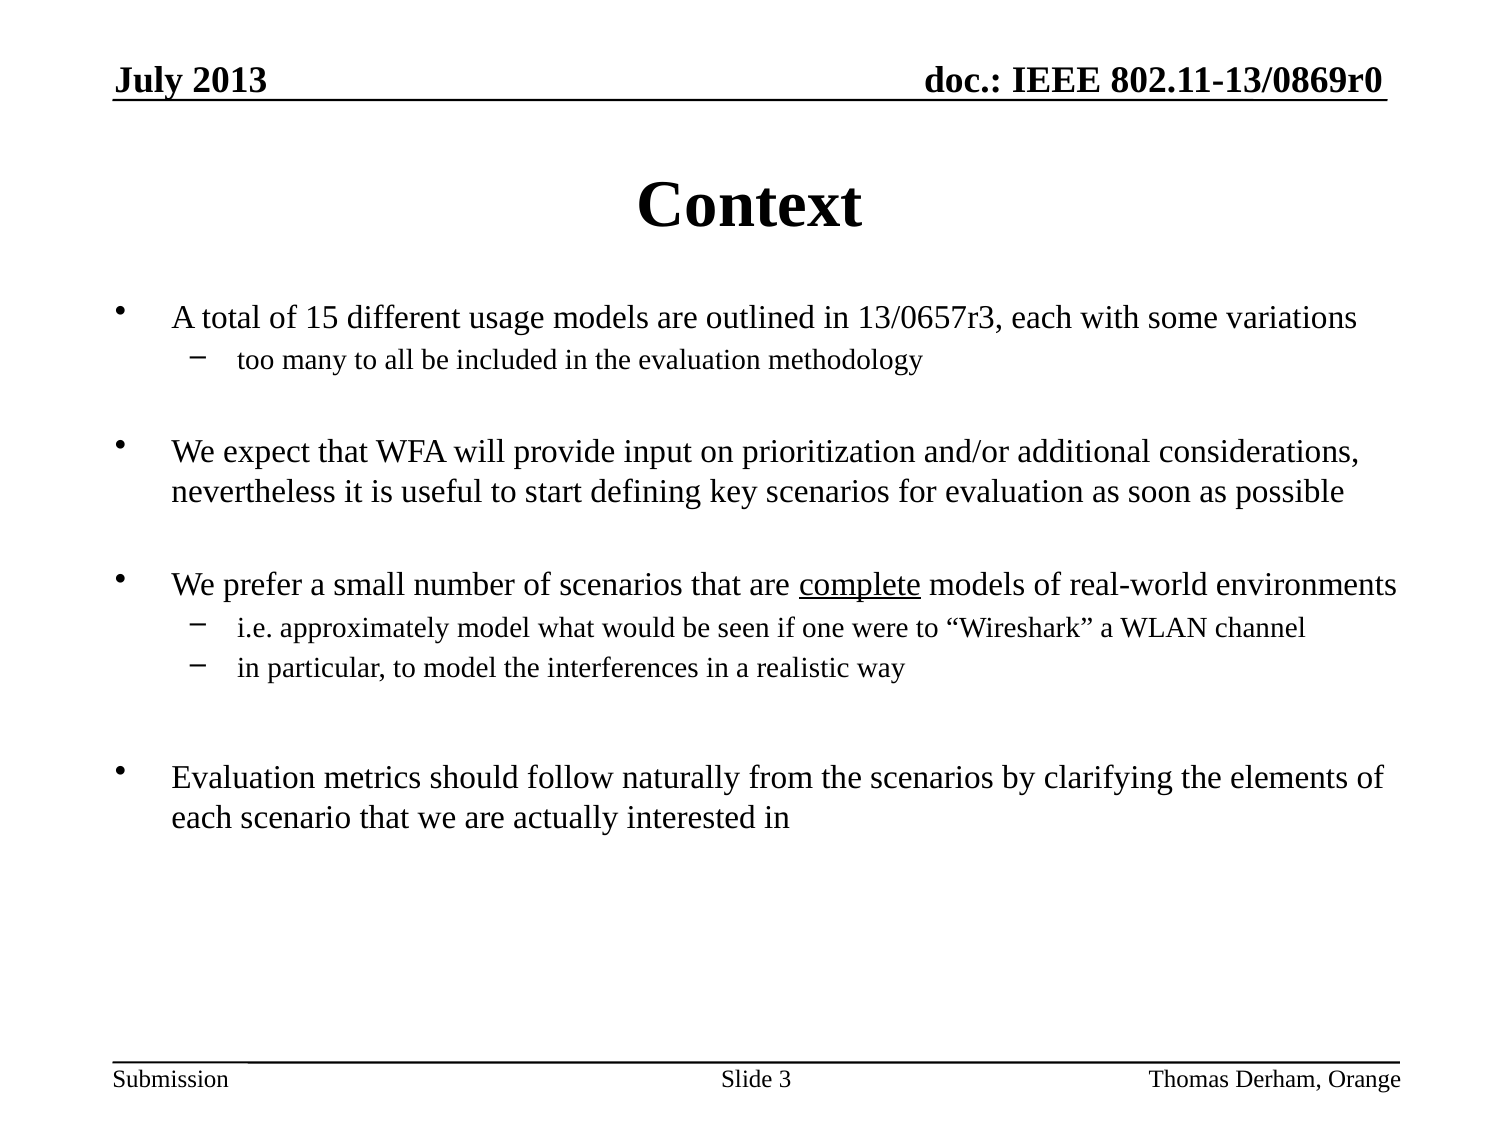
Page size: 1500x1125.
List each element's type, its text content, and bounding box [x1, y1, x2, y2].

slide_number Slide 3 [712, 1061, 800, 1093]
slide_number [114, 54, 270, 101]
footer Thomas Derham, Orange [1144, 1061, 1402, 1093]
title Context [112, 112, 1388, 287]
list A total of 15 different usage models are outlined in 13/0657r3, each with some variations too many to all be included in the evaluation methodology We expect that WFA will provide input on prioritization and/or additional considerations, nevertheless it is useful to start defining key scenarios for evaluation as soon as possible We prefer a small number of scenarios that are complete models of real-world environments i.e. approximately model what would be seen if one were to “Wireshark” a WLAN channel in particular, to model the interferences in a realistic way Evaluation metrics should follow naturally from the scenarios by clarifying the elements of each scenario that we are actually interested in [99, 287, 1463, 938]
